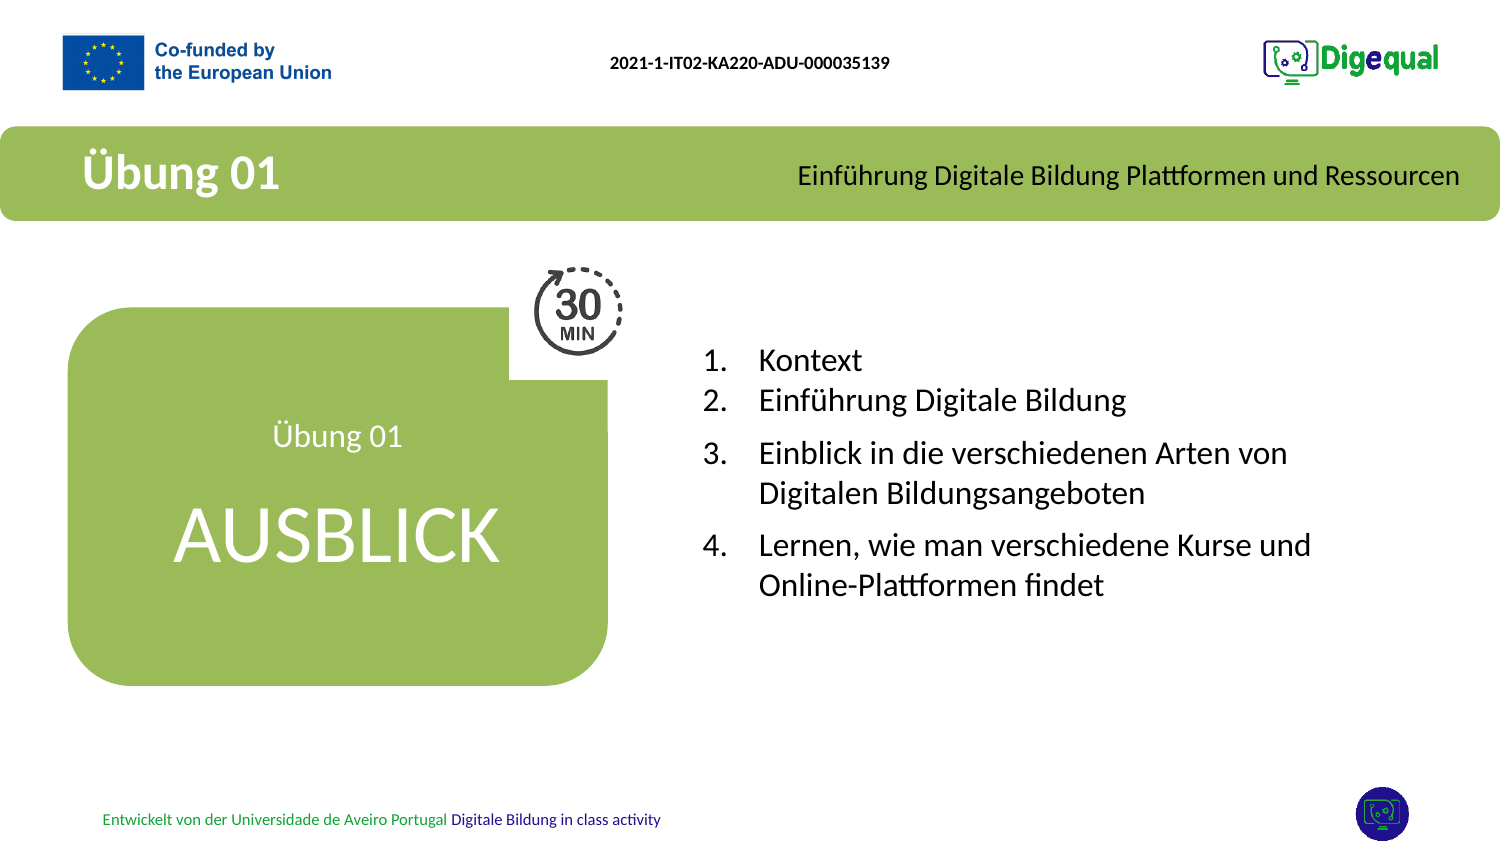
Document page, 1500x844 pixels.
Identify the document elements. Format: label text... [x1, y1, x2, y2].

text_box Übung 01 [67, 79, 1019, 261]
text_box Einführung Digitale Bildung Plattformen und Ressourcen [725, 148, 1476, 199]
text_box Kontext Einführung Digitale Bildung Einblick in die verschiedenen Arten von Digitalen Bildungsangeboten Lernen, wie man verschiedene Kurse und Online-Plattformen findet [687, 311, 1421, 611]
text_box Übung 01 AUSBLICK [67, 307, 608, 686]
text_box [1019, 126, 1500, 221]
picture [509, 242, 647, 380]
picture [1353, 783, 1411, 842]
picture [1255, 24, 1449, 96]
picture [58, 26, 352, 94]
text_box [0, 126, 67, 221]
